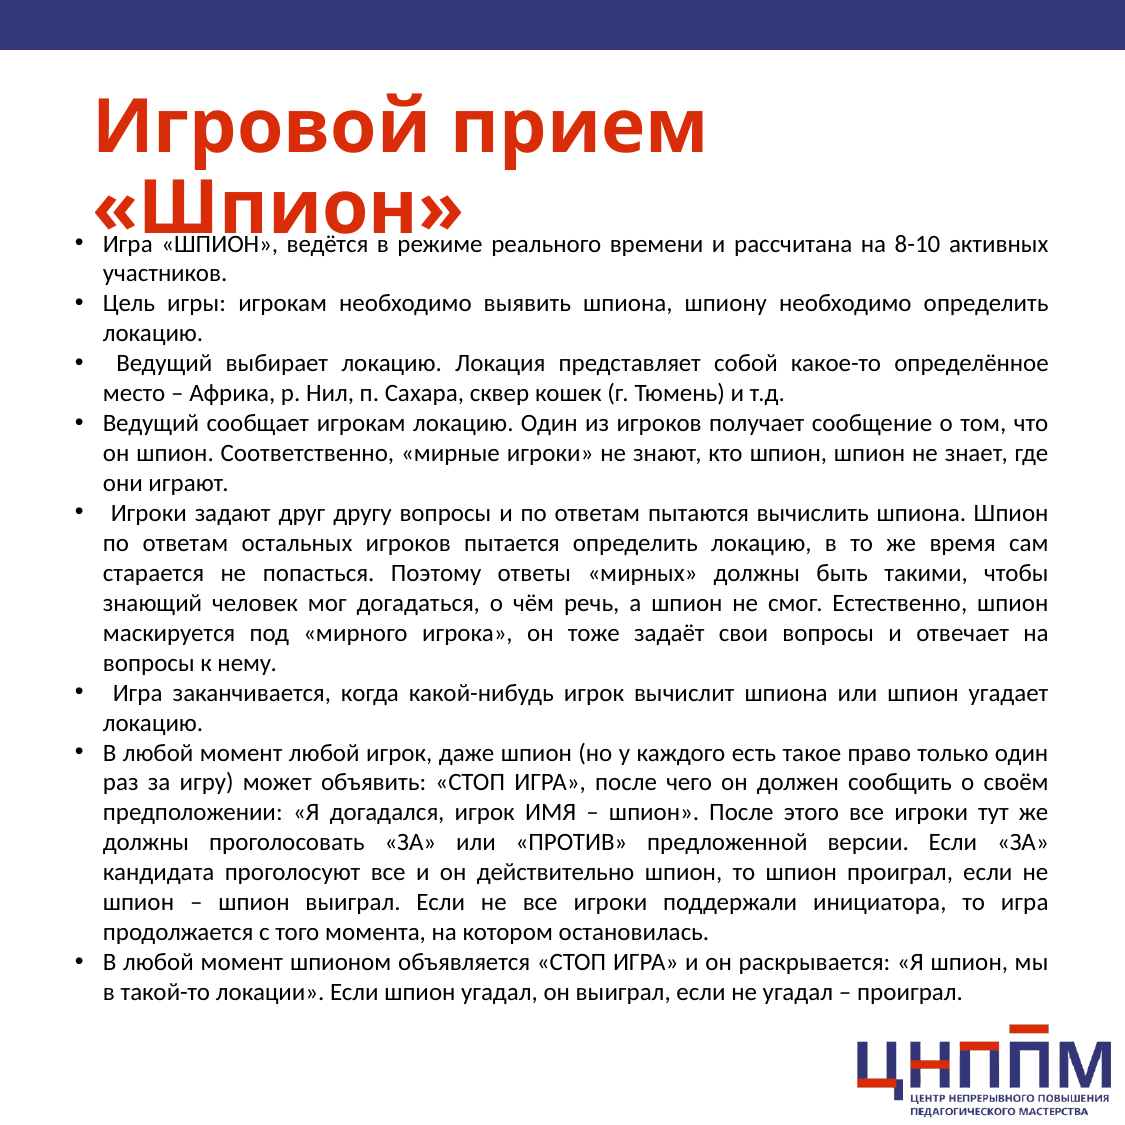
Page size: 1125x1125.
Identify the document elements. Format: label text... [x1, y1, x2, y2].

title Игровой прием «Шпион» [77, 59, 1048, 219]
text_box [0, 0, 1125, 50]
list Игра «ШПИОН», ведётся в режиме реального времени и рассчитана на 8-10 активных участников. Цель игры: игрокам необходимо выявить шпиона, шпиону необходимо определить локацию. Ведущий выбирает локацию. Локация представляет собой какое-то определённое место – Африка, р. Нил, п. Сахара, сквер кошек (г. Тюмень) и т.д. Ведущий сообщает игрокам локацию. Один из игроков получает сообщение о том, что он шпион. Соответственно, «мирные игроки» не знают, кто шпион, шпион не знает, где они играют. Игроки задают друг другу вопросы и по ответам пытаются вычислить шпиона. Шпион по ответам остальных игроков пытается определить локацию, в то же время сам старается не попасться. Поэтому ответы «мирных» должны быть такими, чтобы знающий человек мог догадаться, о чём речь, а шпион не смог. Естественно, шпион маскируется под «мирного игрока», он тоже задаёт свои вопросы и отвечает на вопросы к нему. Игра заканчивается, когда какой-нибудь игрок вычислит шпиона или шпион угадает локацию. В любой момент любой игрок, даже шпион (но у каждого есть такое право только один раз за игру) может объявить: «СТОП ИГРА», после чего он должен сообщить о своём предположении: «Я догадался, игрок ИМЯ – шпион». После этого все игроки тут же должны проголосовать «ЗА» или «ПРОТИВ» предложенной версии. Если «ЗА» кандидата проголосуют все и он действительно шпион, то шпион проиграл, если не шпион – шпион выиграл. Если не все игроки поддержали инициатора, то игра продолжается с того момента, на котором остановилась. В любой момент шпионом объявляется «СТОП ИГРА» и он раскрывается: «Я шпион, мы в такой-то локации». Если шпион угадал, он выиграл, если не угадал – проиграл. [59, 219, 1066, 934]
picture [824, 986, 1125, 1125]
